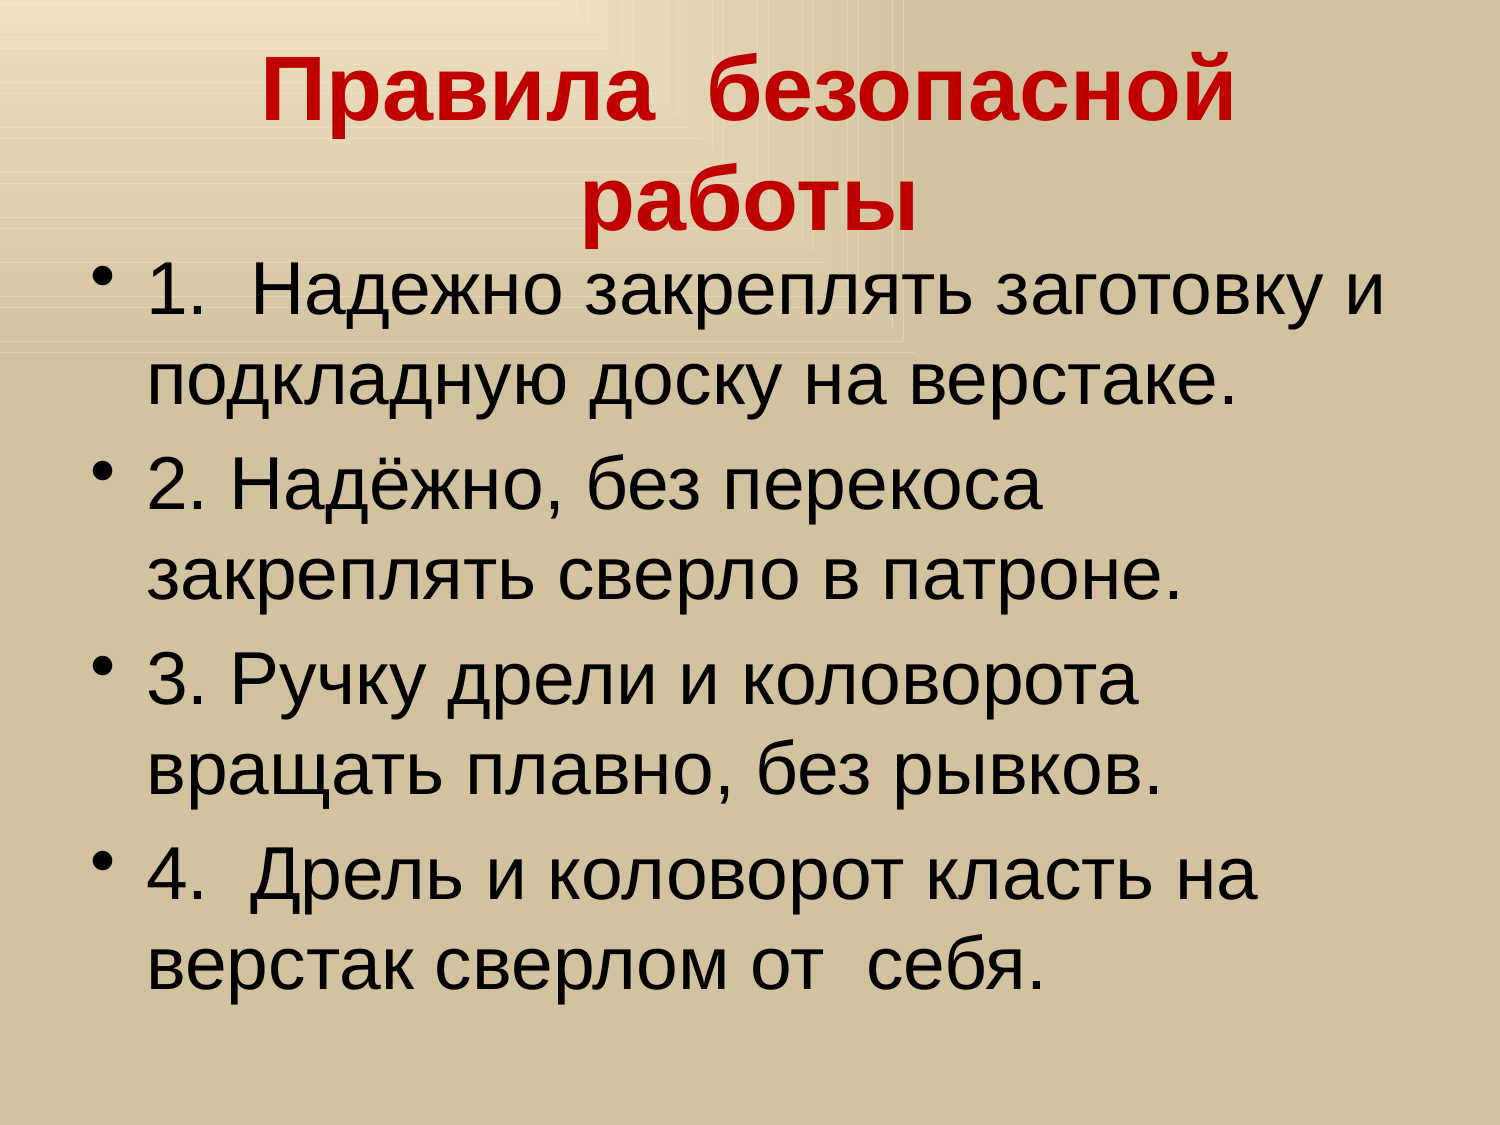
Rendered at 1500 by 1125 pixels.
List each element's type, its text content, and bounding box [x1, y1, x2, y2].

title Правила безопасной работы [74, 44, 1426, 231]
list 1. Надежно закреплять заготовку и подкладную доску на верстаке. 2. Надёжно, без перекоса закреплять сверло в патроне. 3. Ручку дрели и коловорота вращать плавно, без рывков. 4. Дрель и коловорот класть на верстак сверлом от себя. [74, 231, 1426, 1059]
